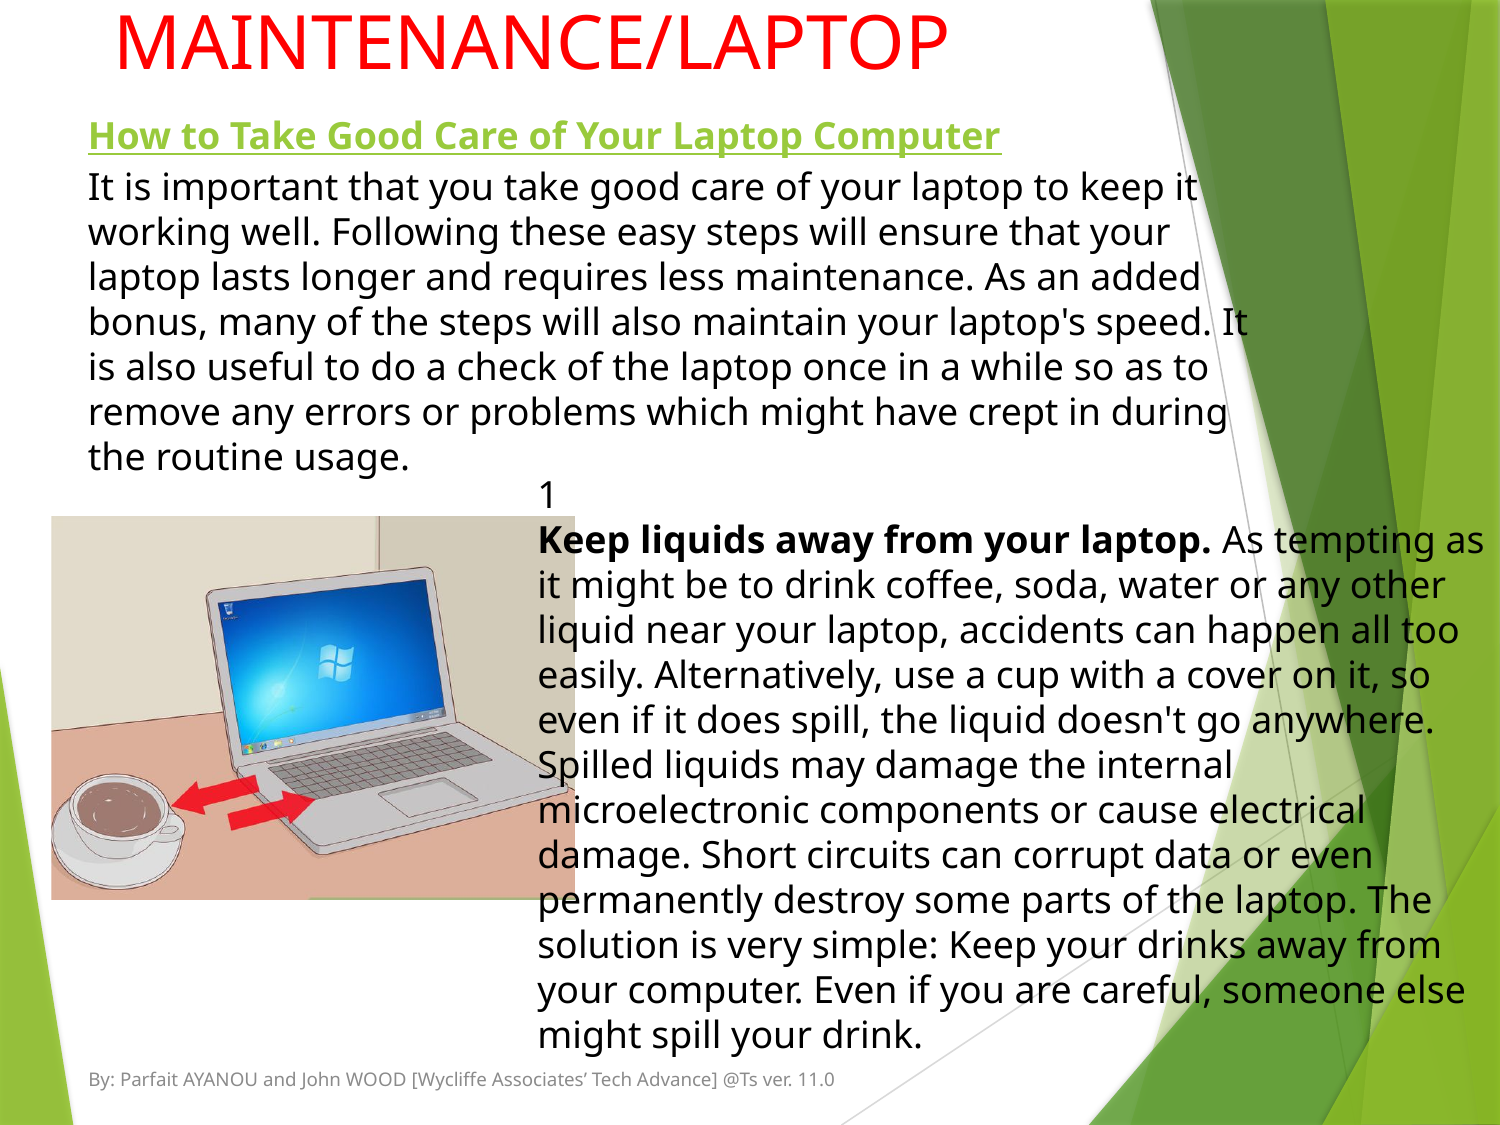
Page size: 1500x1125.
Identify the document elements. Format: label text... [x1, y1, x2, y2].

title MAINTENANCE/LAPTOP [98, 0, 1099, 100]
text_box How to Take Good Care of Your Laptop Computer It is important that you take good care of your laptop to keep it working well. Following these easy steps will ensure that your laptop lasts longer and requires less maintenance. As an added bonus, many of the steps will also maintain your laptop's speed. It is also useful to do a check of the laptop once in a while so as to remove any errors or problems which might have crept in during the routine usage. [73, 104, 1274, 514]
text_box 1 Keep liquids away from your laptop. As tempting as it might be to drink coffee, soda, water or any other liquid near your laptop, accidents can happen all too easily. Alternatively, use a cup with a cover on it, so even if it does spill, the liquid doesn't go anywhere. Spilled liquids may damage the internal microelectronic components or cause electrical damage. Short circuits can corrupt data or even permanently destroy some parts of the laptop. The solution is very simple: Keep your drinks away from your computer. Even if you are careful, someone else might spill your drink. [522, 463, 1500, 1109]
picture [50, 515, 576, 901]
footer By: Parfait AYANOU and John WOOD [Wycliffe Associates’ Tech Advance] @Ts ver. 11.0 [73, 1049, 522, 1109]
